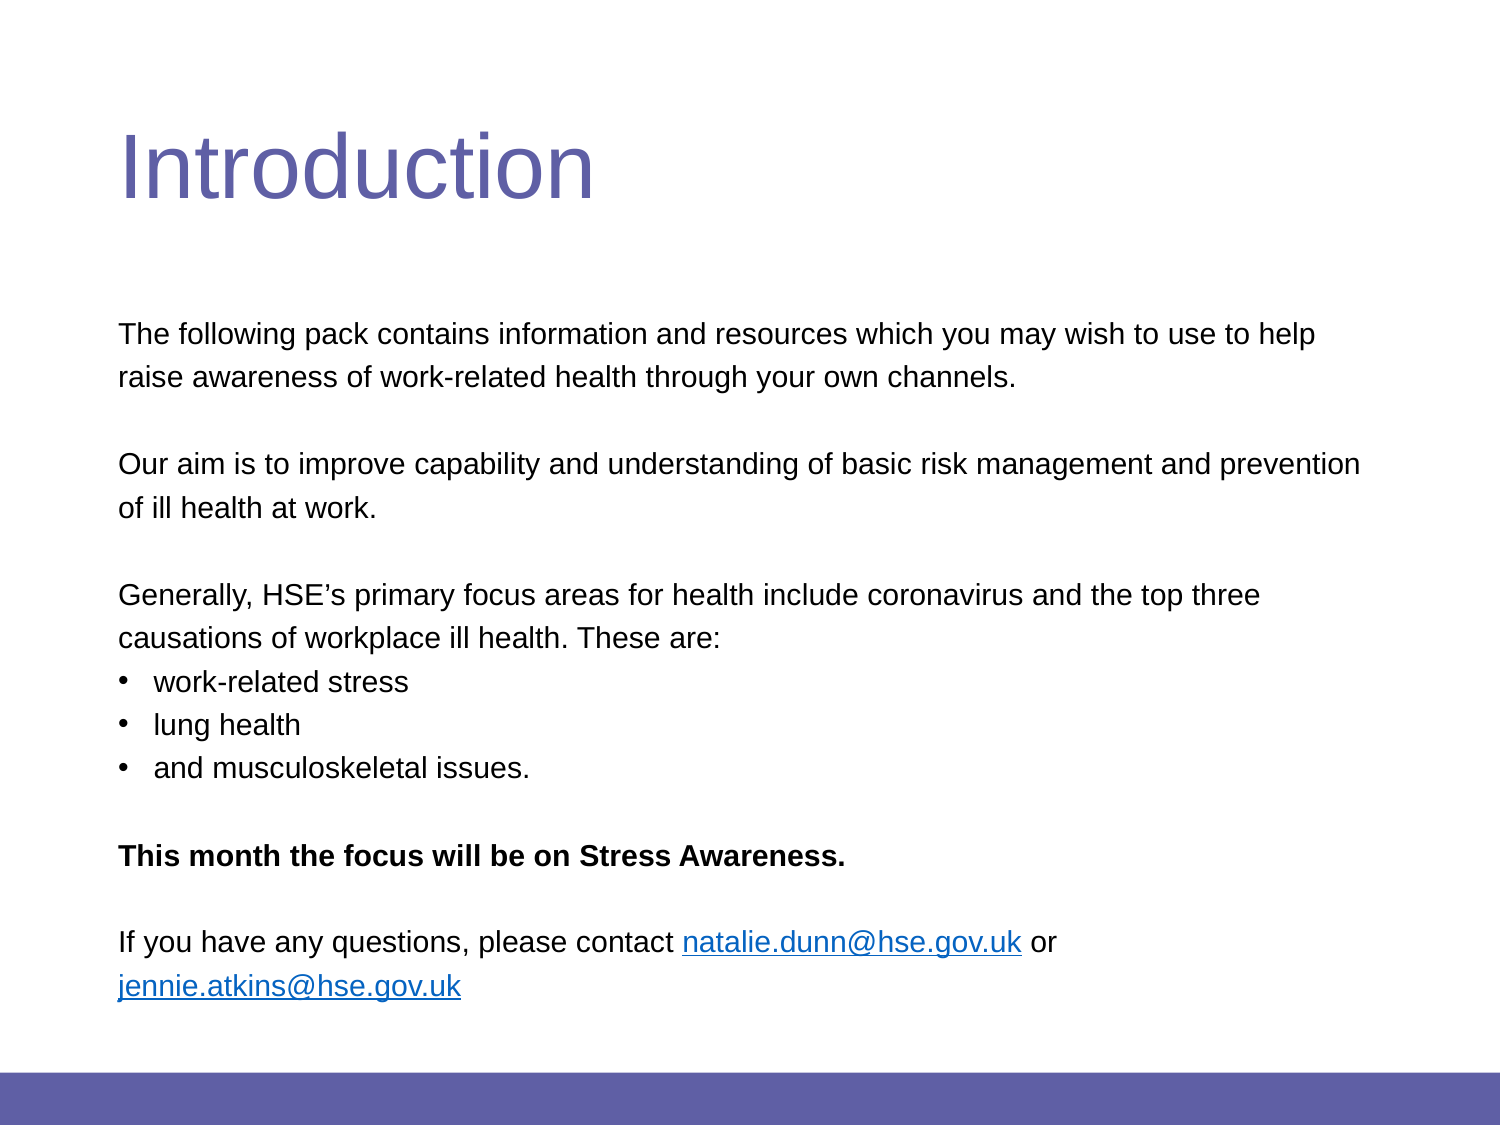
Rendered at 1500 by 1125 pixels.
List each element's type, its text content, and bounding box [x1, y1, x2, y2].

title Introduction [103, 59, 1397, 278]
list The following pack contains information and resources which you may wish to use to help raise awareness of work-related health through your own channels. Our aim is to improve capability and understanding of basic risk management and prevention of ill health at work. Generally, HSE’s primary focus areas for health include coronavirus and the top three causations of workplace ill health. These are: work-related stress lung health and musculoskeletal issues. This month the focus will be on Stress Awareness. If you have any questions, please contact natalie.dunn@hse.gov.uk or jennie.atkins@hse.gov.uk [103, 299, 1397, 1013]
